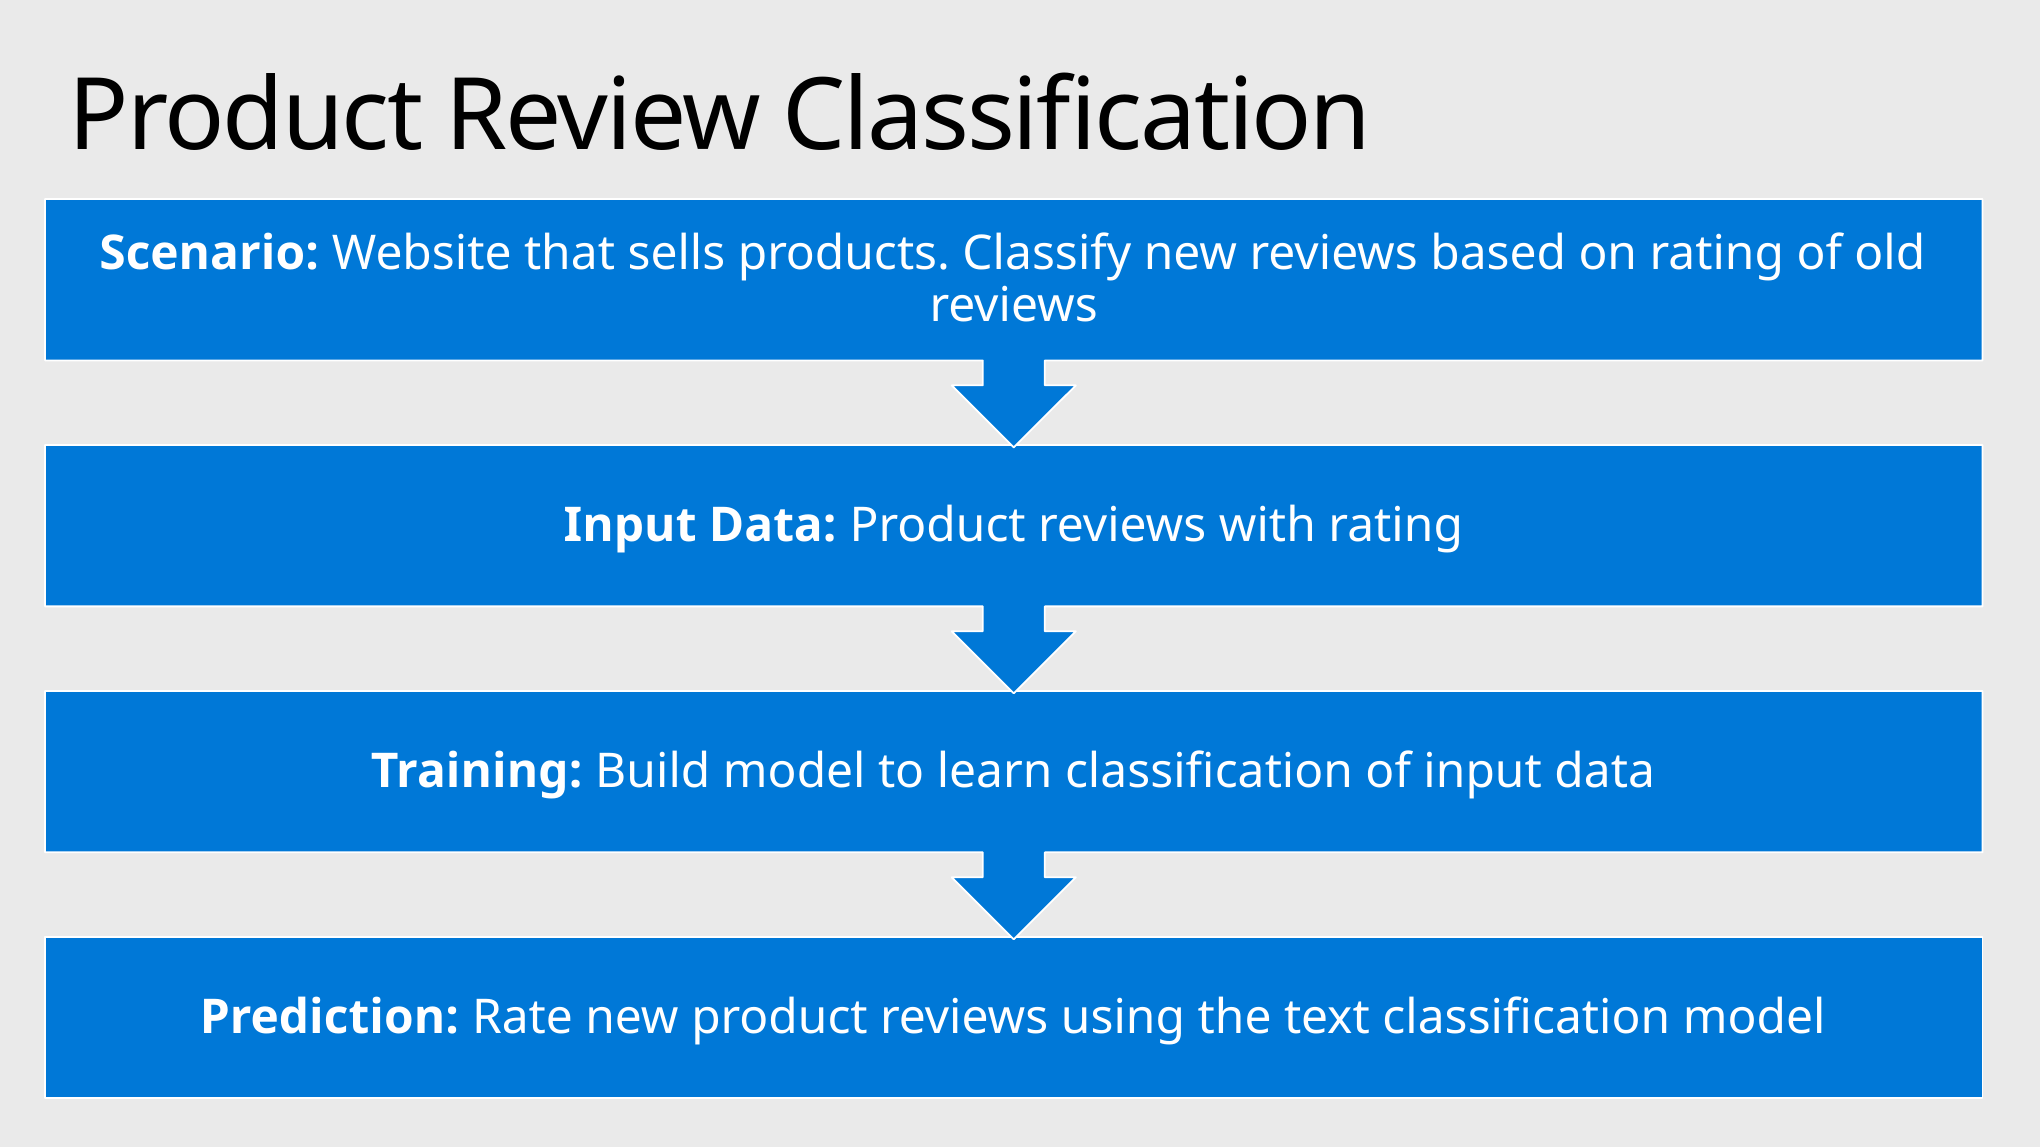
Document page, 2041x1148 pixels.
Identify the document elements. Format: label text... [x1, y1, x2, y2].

title Product Review Classification [45, 48, 1996, 199]
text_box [44, 198, 1983, 1099]
